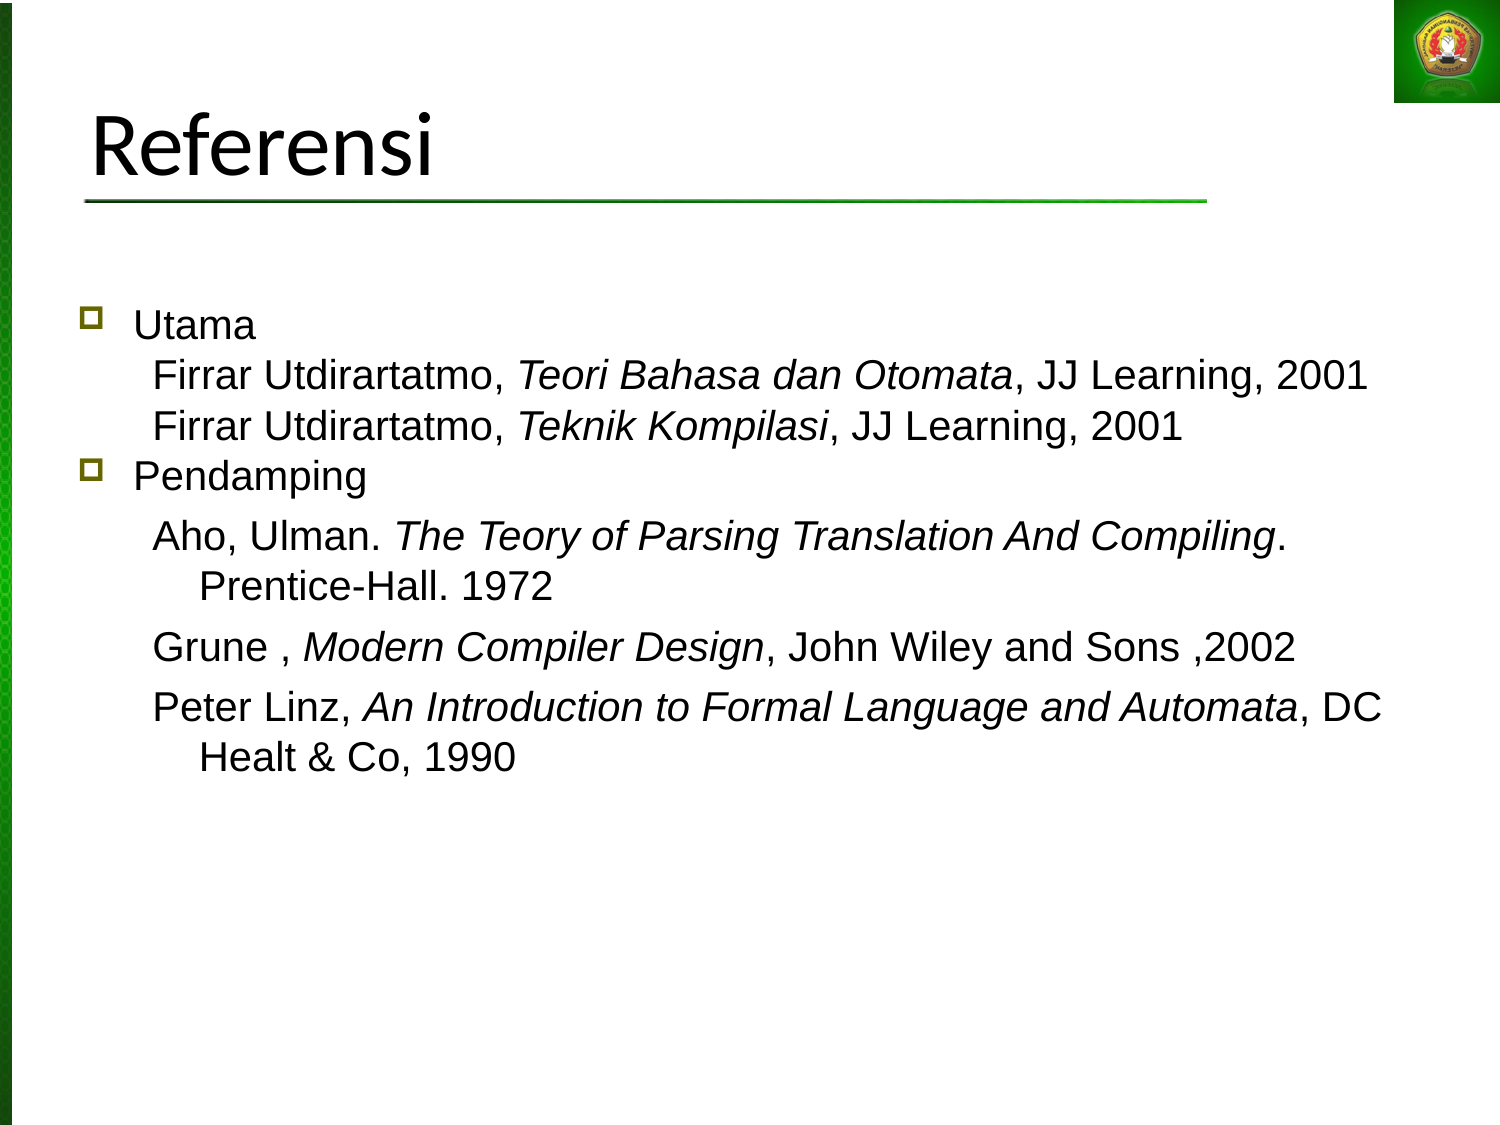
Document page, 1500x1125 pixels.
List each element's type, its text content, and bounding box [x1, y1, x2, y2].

picture [0, 3, 12, 1125]
title Referensi [75, 45, 1425, 233]
picture [1394, 0, 1500, 103]
text_box Utama Firrar Utdirartatmo, Teori Bahasa dan Otomata, JJ Learning, 2001 Firrar Utdirartatmo, Teknik Kompilasi, JJ Learning, 2001 Pendamping Aho, Ulman. The Teory of Parsing Translation And Compiling. Prentice-Hall. 1972 Grune , Modern Compiler Design, John Wiley and Sons ,2002 Peter Linz, An Introduction to Formal Language and Automata, DC Healt & Co, 1990 [62, 299, 1457, 988]
